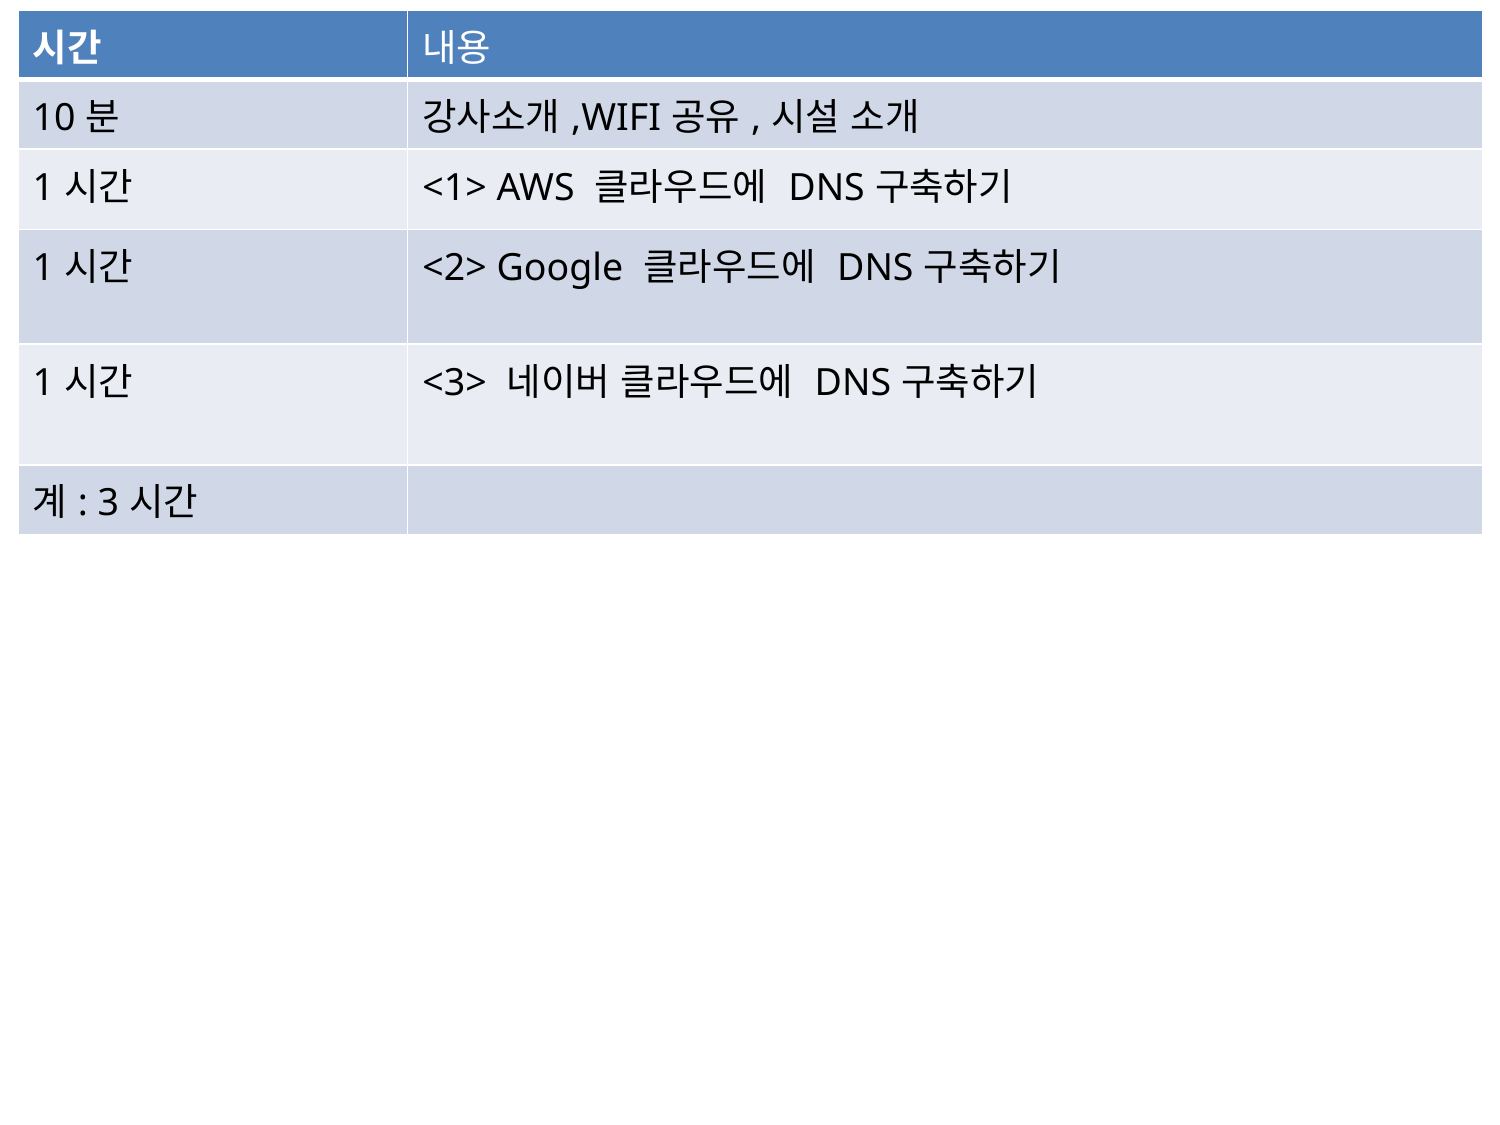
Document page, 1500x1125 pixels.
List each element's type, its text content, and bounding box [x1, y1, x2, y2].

table_cell <1> AWS 클라우드에 DNS구축하기 [408, 150, 1482, 229]
table_cell 10분 [19, 82, 407, 148]
table_cell 1시간 [19, 150, 407, 229]
table_cell 강사소개,WIFI공유,시설 소개 [408, 82, 1482, 148]
table_header 내용 [408, 11, 1482, 77]
table_header 시간 [19, 11, 407, 77]
table_cell <2> Google 클라우드에 DNS구축하기 [408, 230, 1482, 343]
table_cell 1시간 [19, 230, 407, 343]
table_cell <3> 네이버 클라우드에 DNS구축하기 [408, 345, 1482, 464]
table_cell [408, 466, 1482, 534]
table_cell 계: 3시간 [19, 466, 407, 534]
table_cell 1시간 [19, 345, 407, 464]
